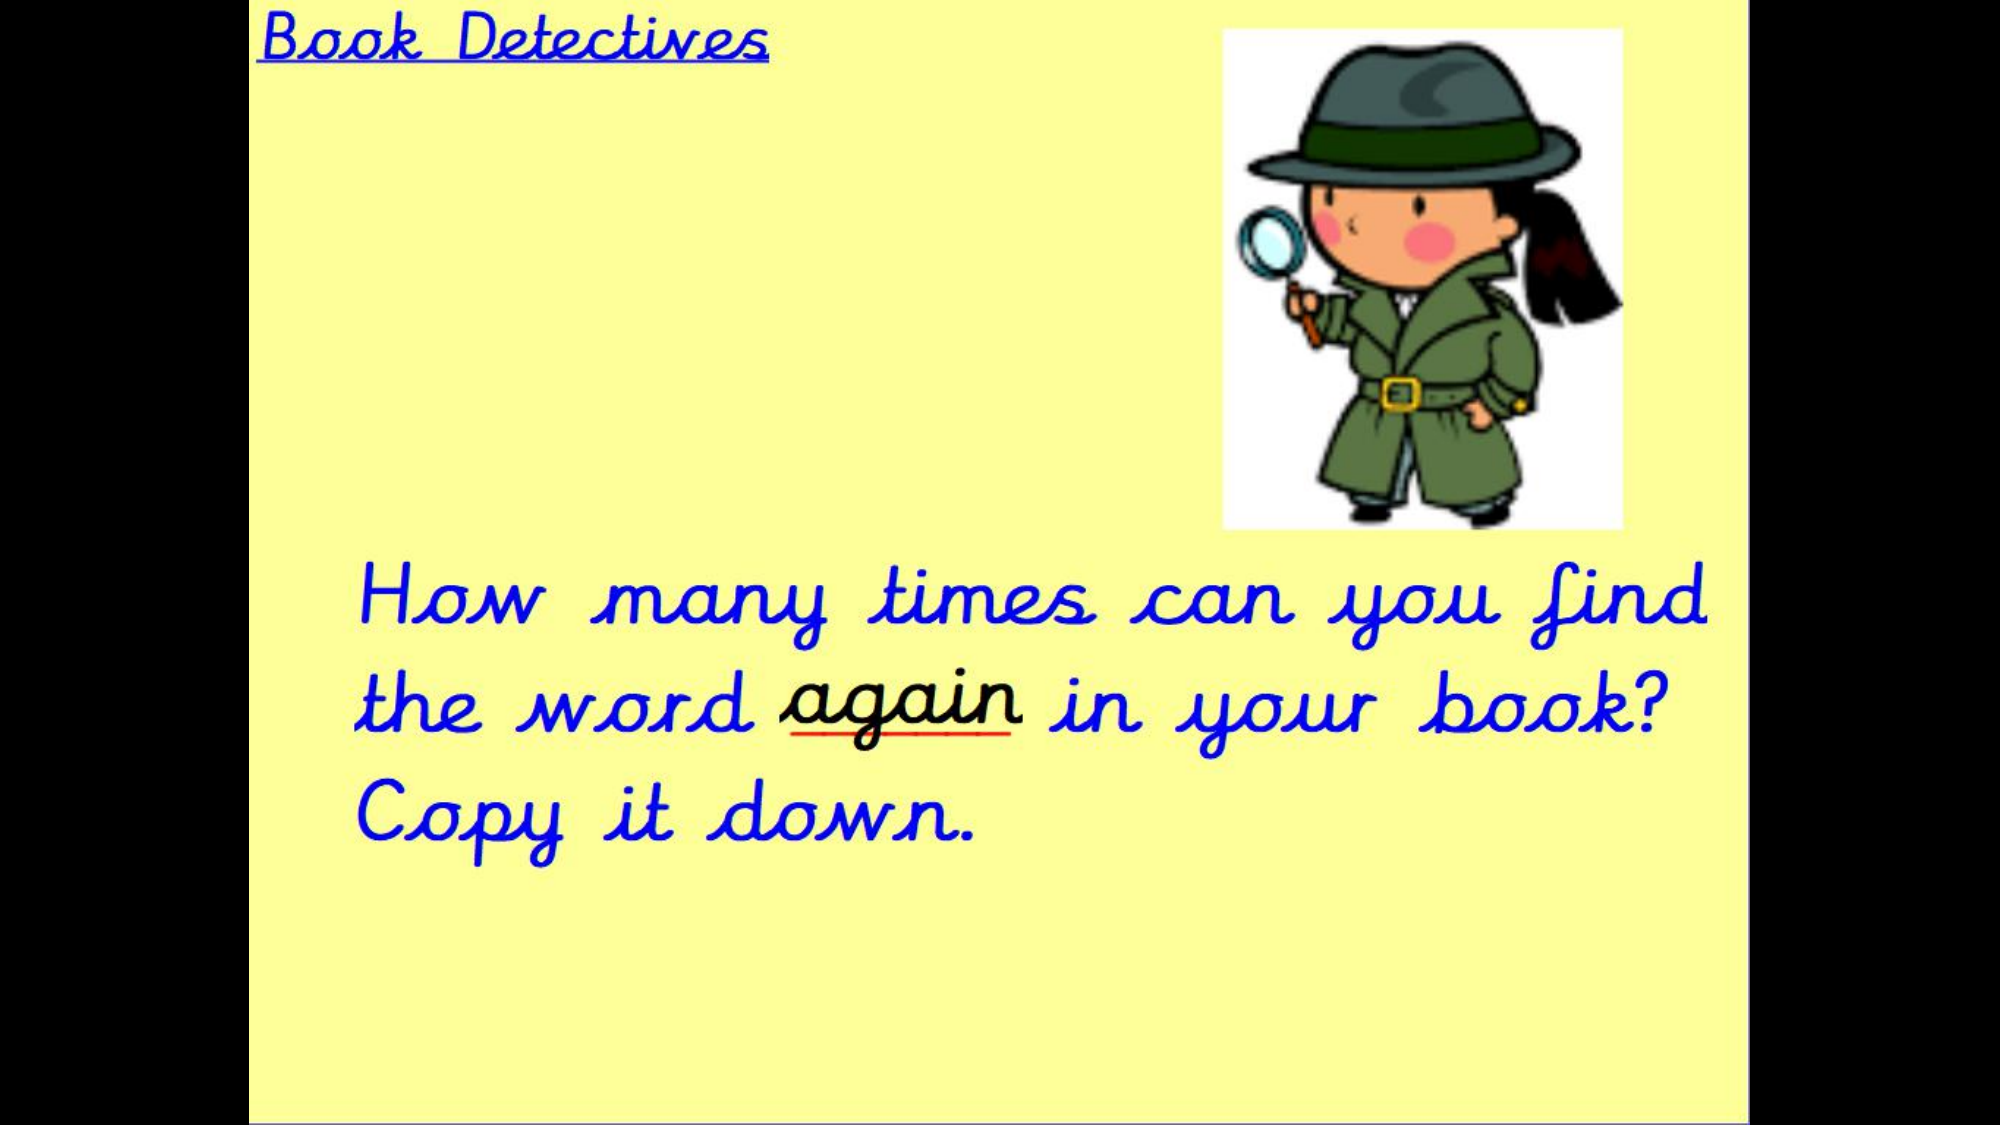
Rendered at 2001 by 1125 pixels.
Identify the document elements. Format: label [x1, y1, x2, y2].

picture [249, 0, 1750, 1125]
